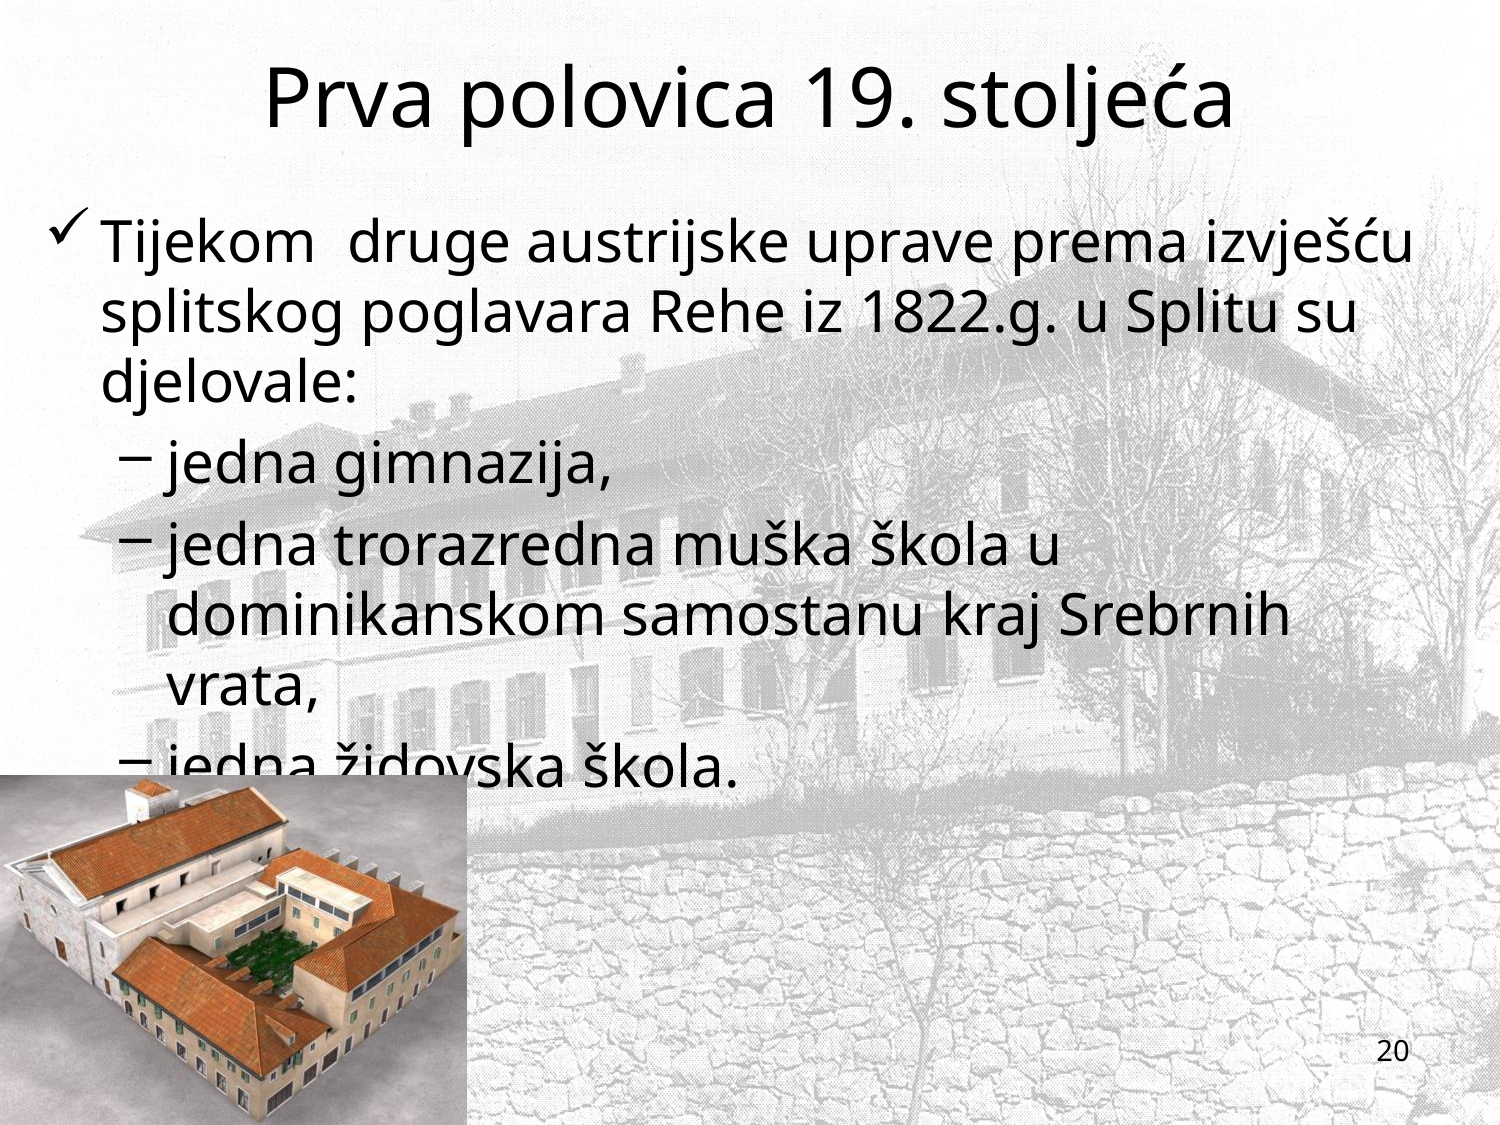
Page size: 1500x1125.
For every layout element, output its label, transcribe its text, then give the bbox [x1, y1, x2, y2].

slide_number 20 [1074, 1024, 1426, 1103]
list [0, 774, 467, 1125]
list Tijekom druge austrijske uprave prema izvješću splitskog poglavara Rehe iz 1822.g. u Splitu su djelovale: jedna gimnazija, jedna trorazredna muška škola u dominikanskom samostanu kraj Srebrnih vrata, jedna židovska škola. [29, 196, 1471, 749]
title Prva polovica 19. stoljeća [74, 0, 1426, 188]
